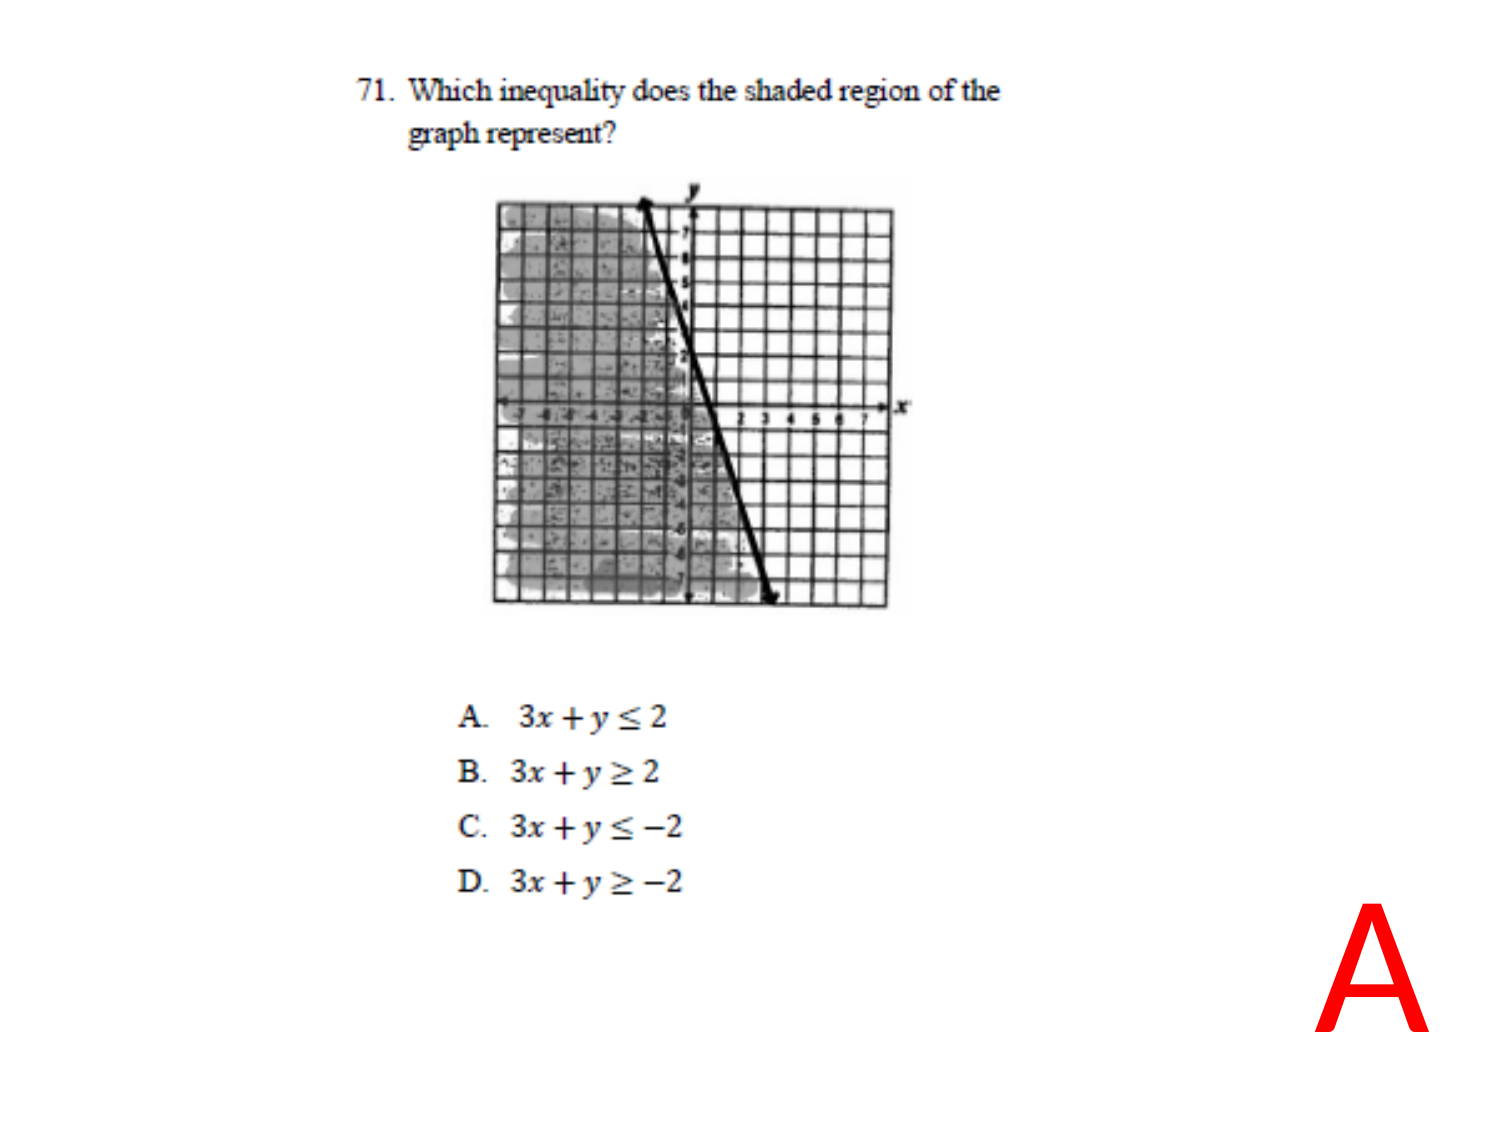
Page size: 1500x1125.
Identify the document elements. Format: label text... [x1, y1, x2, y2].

picture [312, 24, 1076, 960]
text_box A [1299, 824, 1425, 1080]
